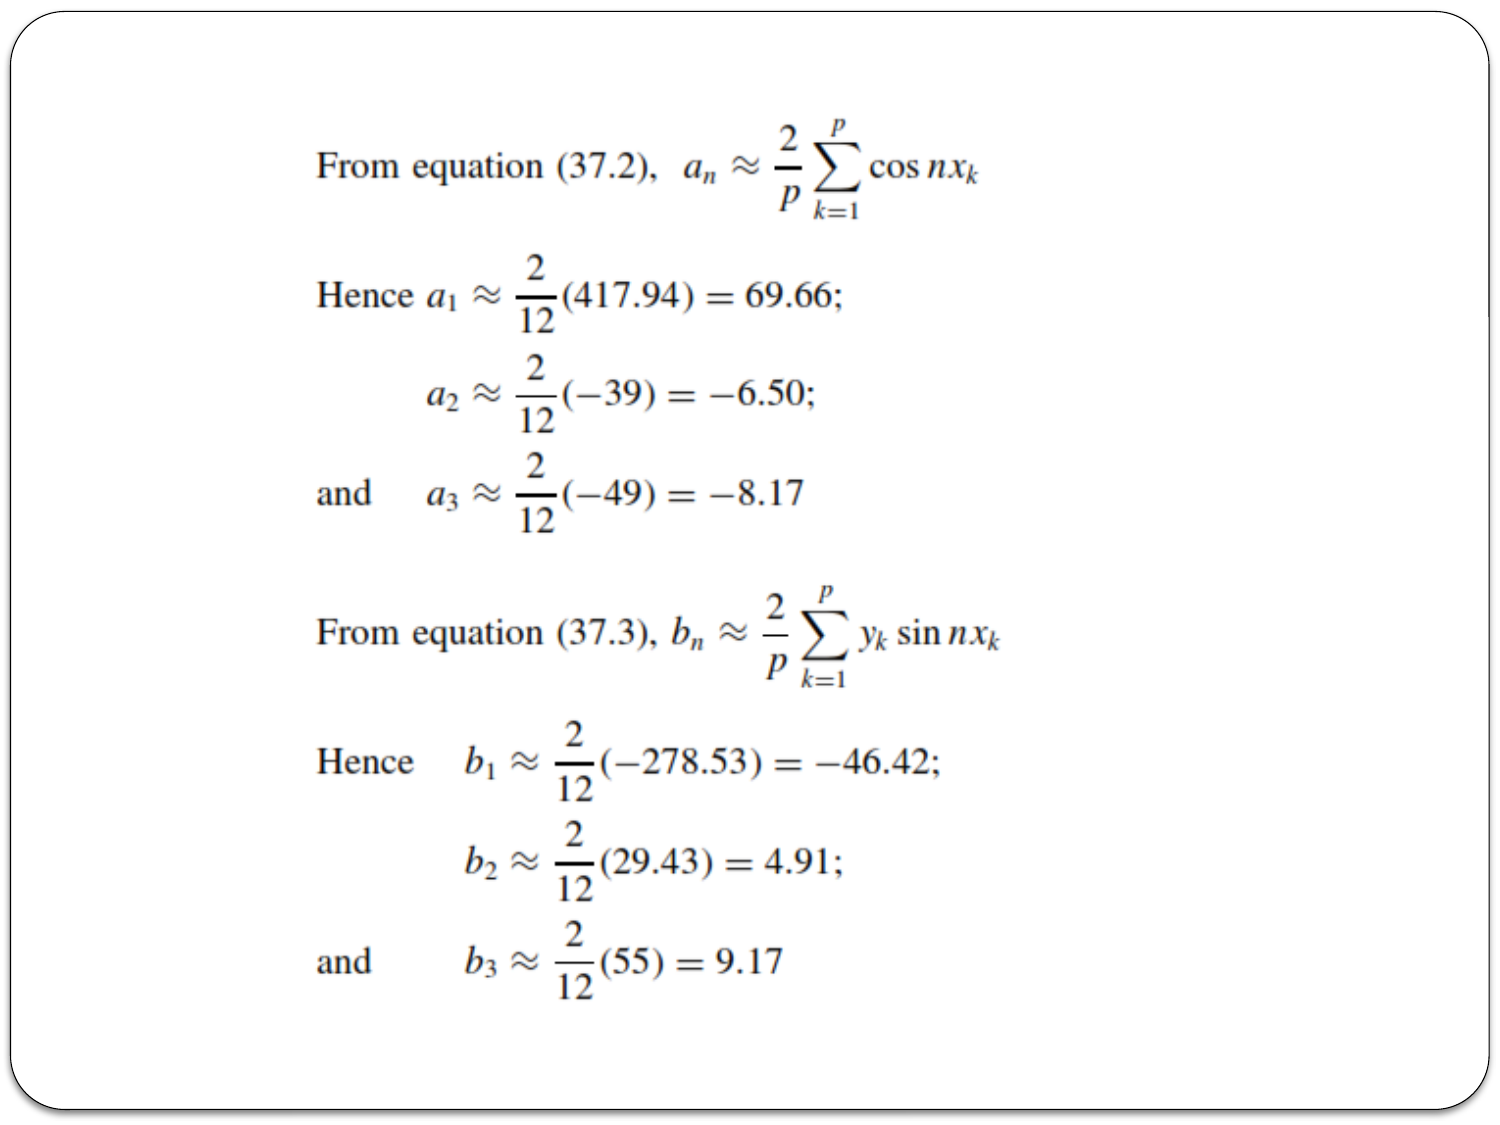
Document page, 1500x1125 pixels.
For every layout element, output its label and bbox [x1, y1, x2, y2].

picture [274, 94, 1024, 1026]
